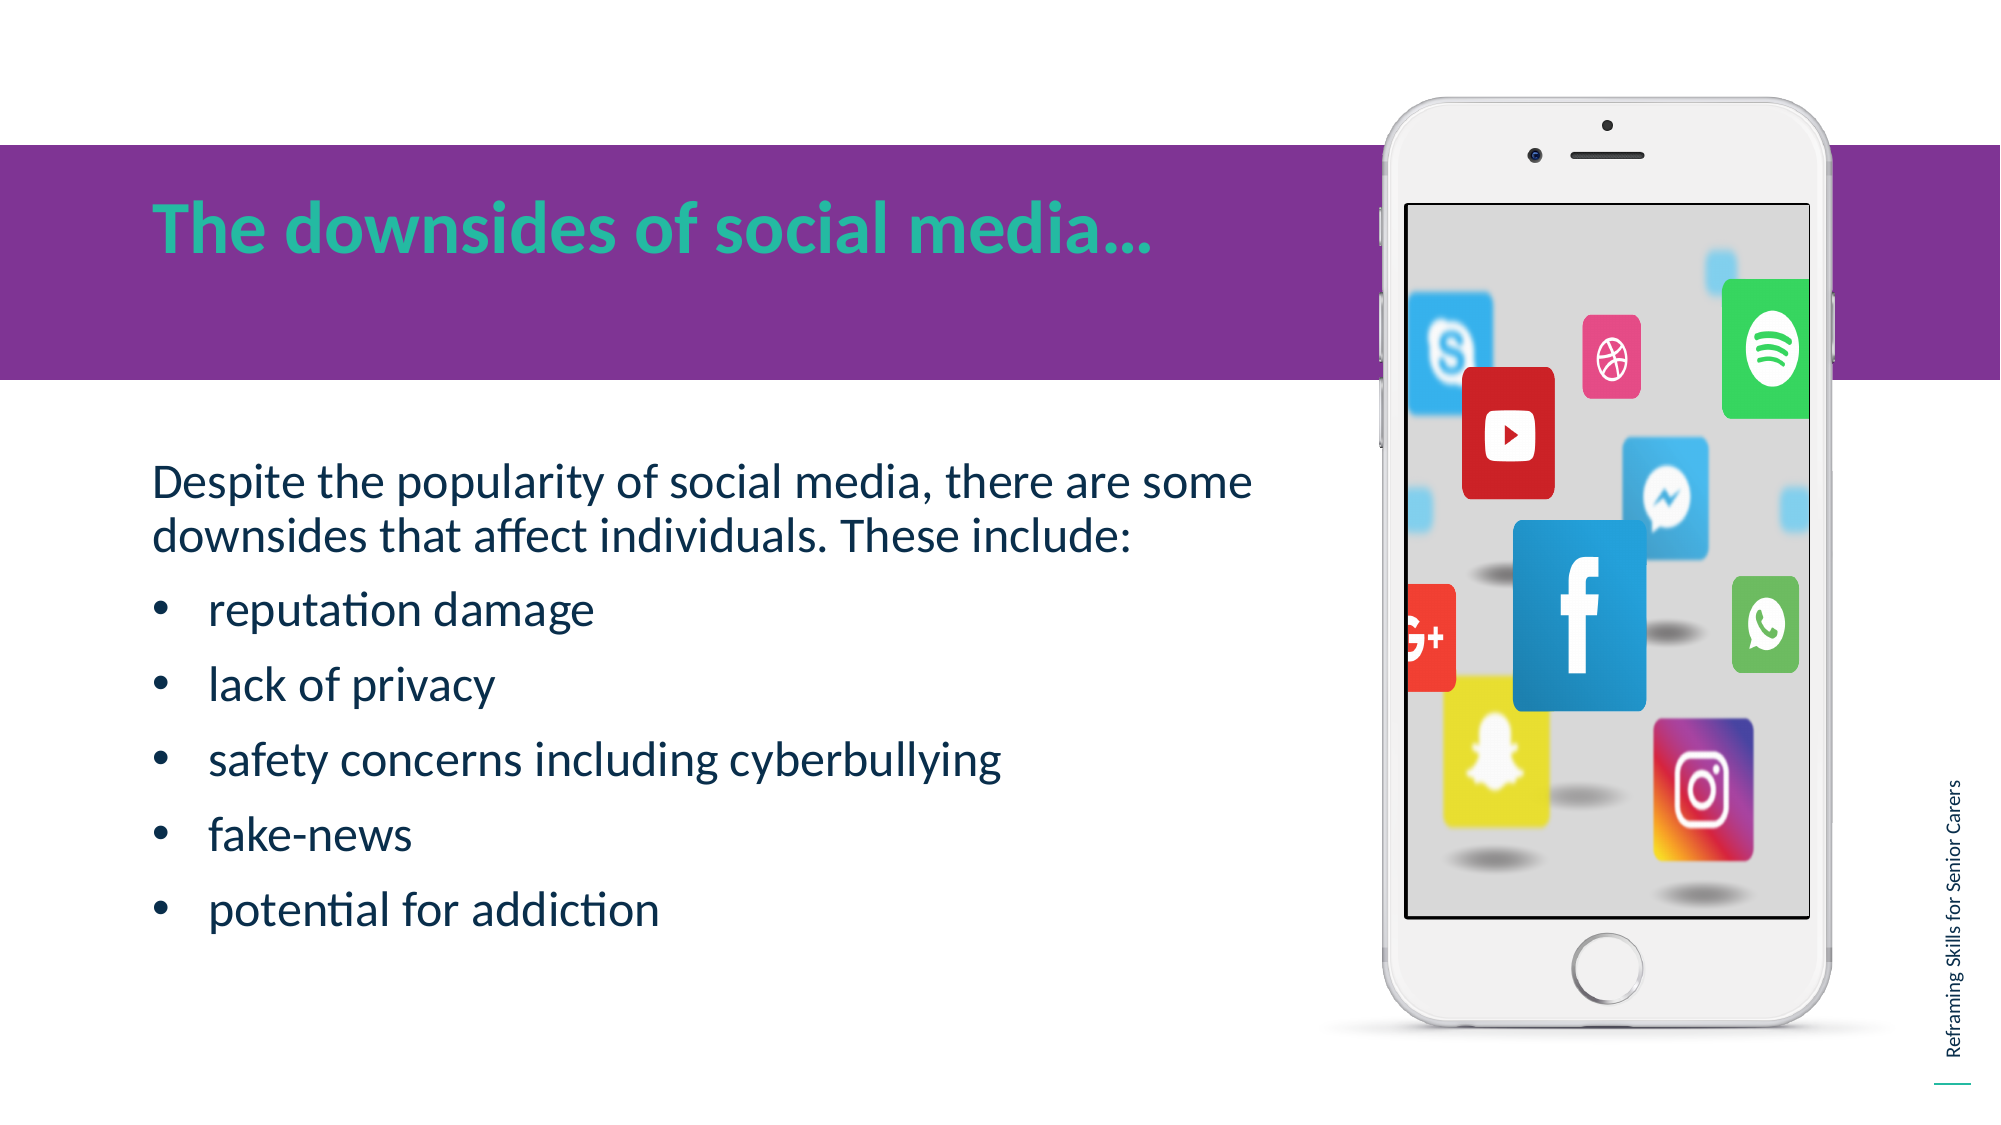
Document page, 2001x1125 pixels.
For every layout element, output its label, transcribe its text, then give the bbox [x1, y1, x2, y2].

picture [1274, 37, 1946, 1088]
list Despite the popularity of social media, there are some downsides that affect individuals. These include: reputation damage lack of privacy safety concerns including cyberbullying fake-news potential for addiction [137, 447, 1315, 991]
list The downsides of social media… [137, 181, 1315, 351]
